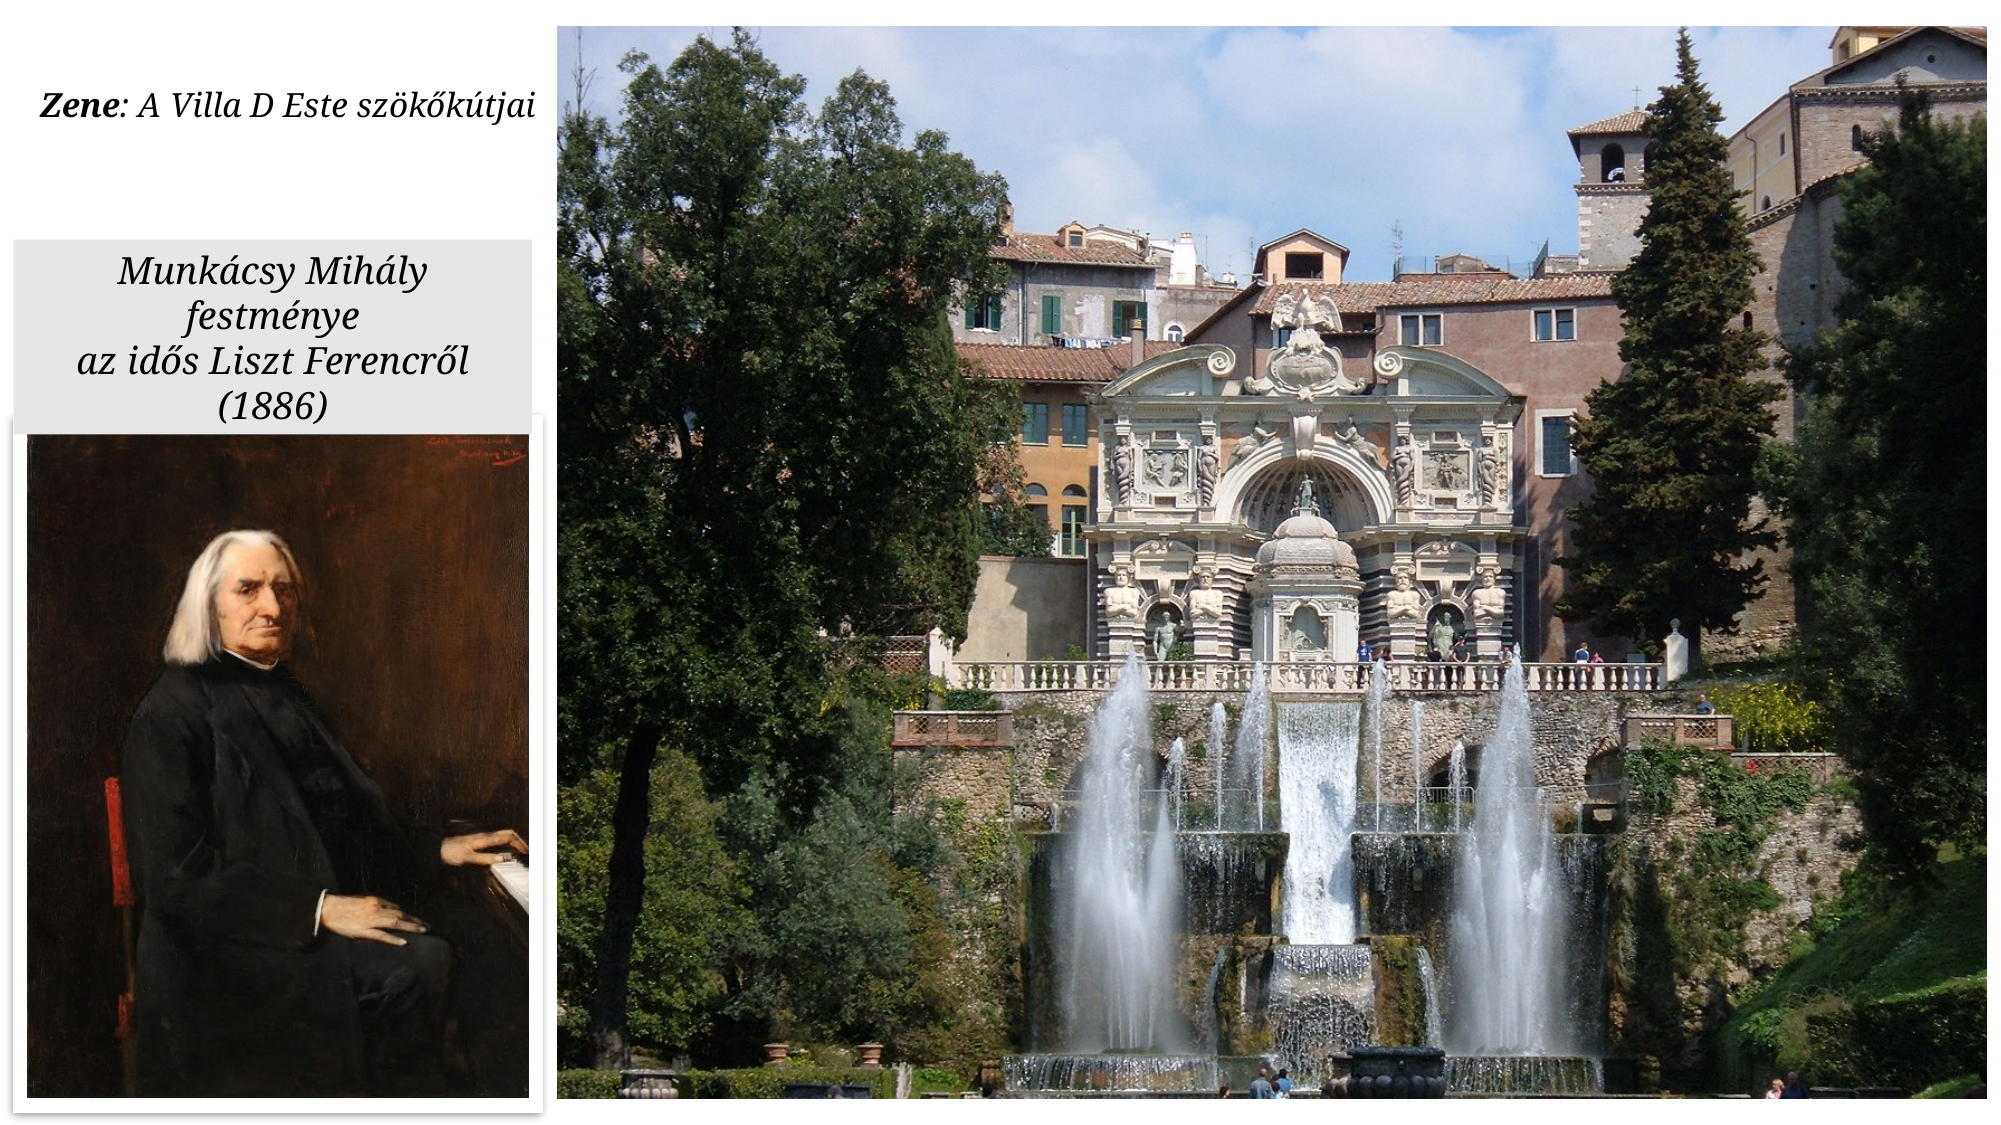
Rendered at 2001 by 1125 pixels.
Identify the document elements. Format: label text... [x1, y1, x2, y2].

picture [27, 429, 529, 1099]
text_box Munkácsy Mihály festménye az idős Liszt Ferencről (1886) [13, 239, 532, 435]
text_box Zene: A Villa D Este szökőkútjai [24, 76, 557, 132]
picture [557, 26, 1987, 1099]
